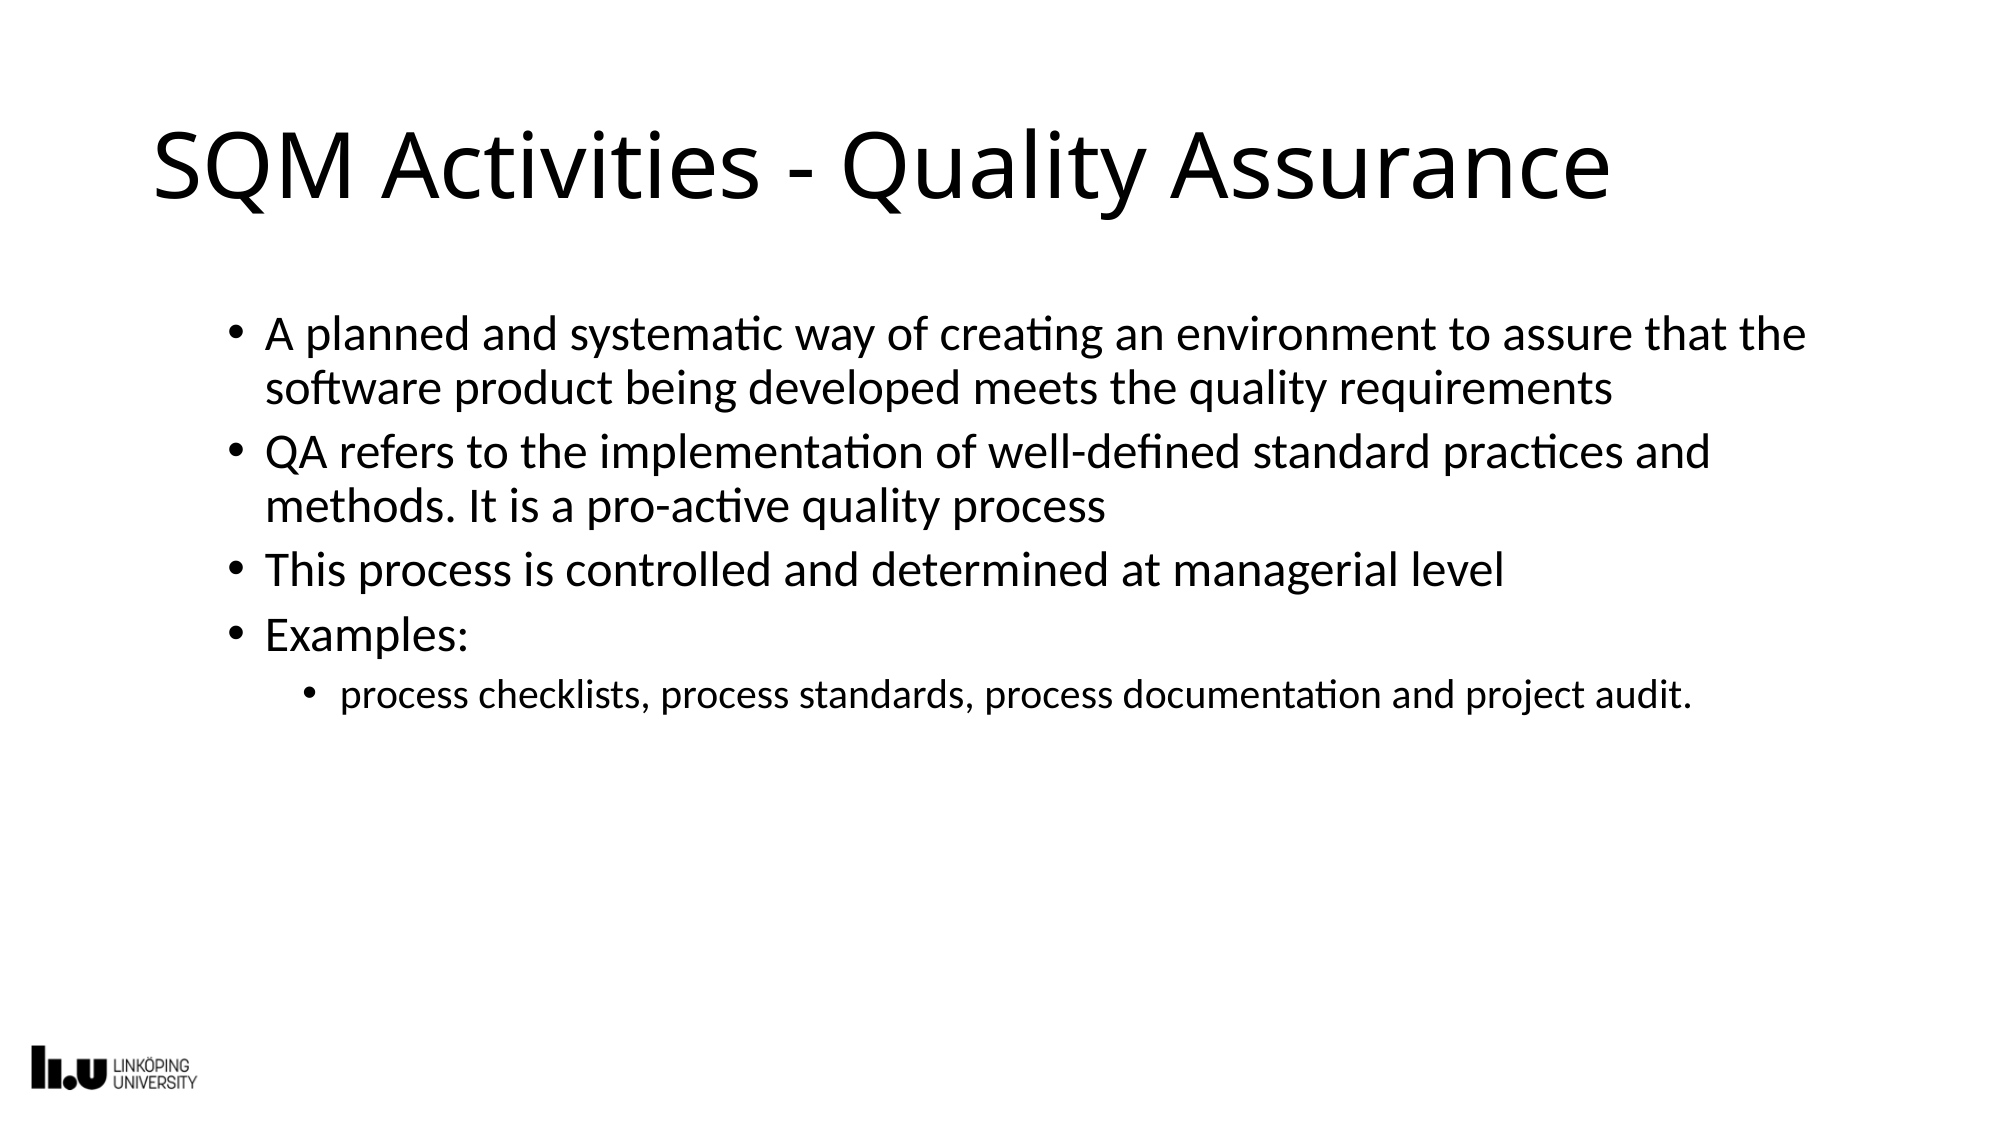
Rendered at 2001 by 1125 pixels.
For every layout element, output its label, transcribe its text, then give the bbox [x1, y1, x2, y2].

title SQM Activities - Quality Assurance [137, 59, 1863, 278]
list A planned and systematic way of creating an environment to assure that the software product being developed meets the quality requirements QA refers to the implementation of well-defined standard practices and methods. It is a pro-active quality process This process is controlled and determined at managerial level Examples: process checklists, process standards, process documentation and project audit. [137, 299, 1863, 1014]
picture [19, 1035, 210, 1107]
